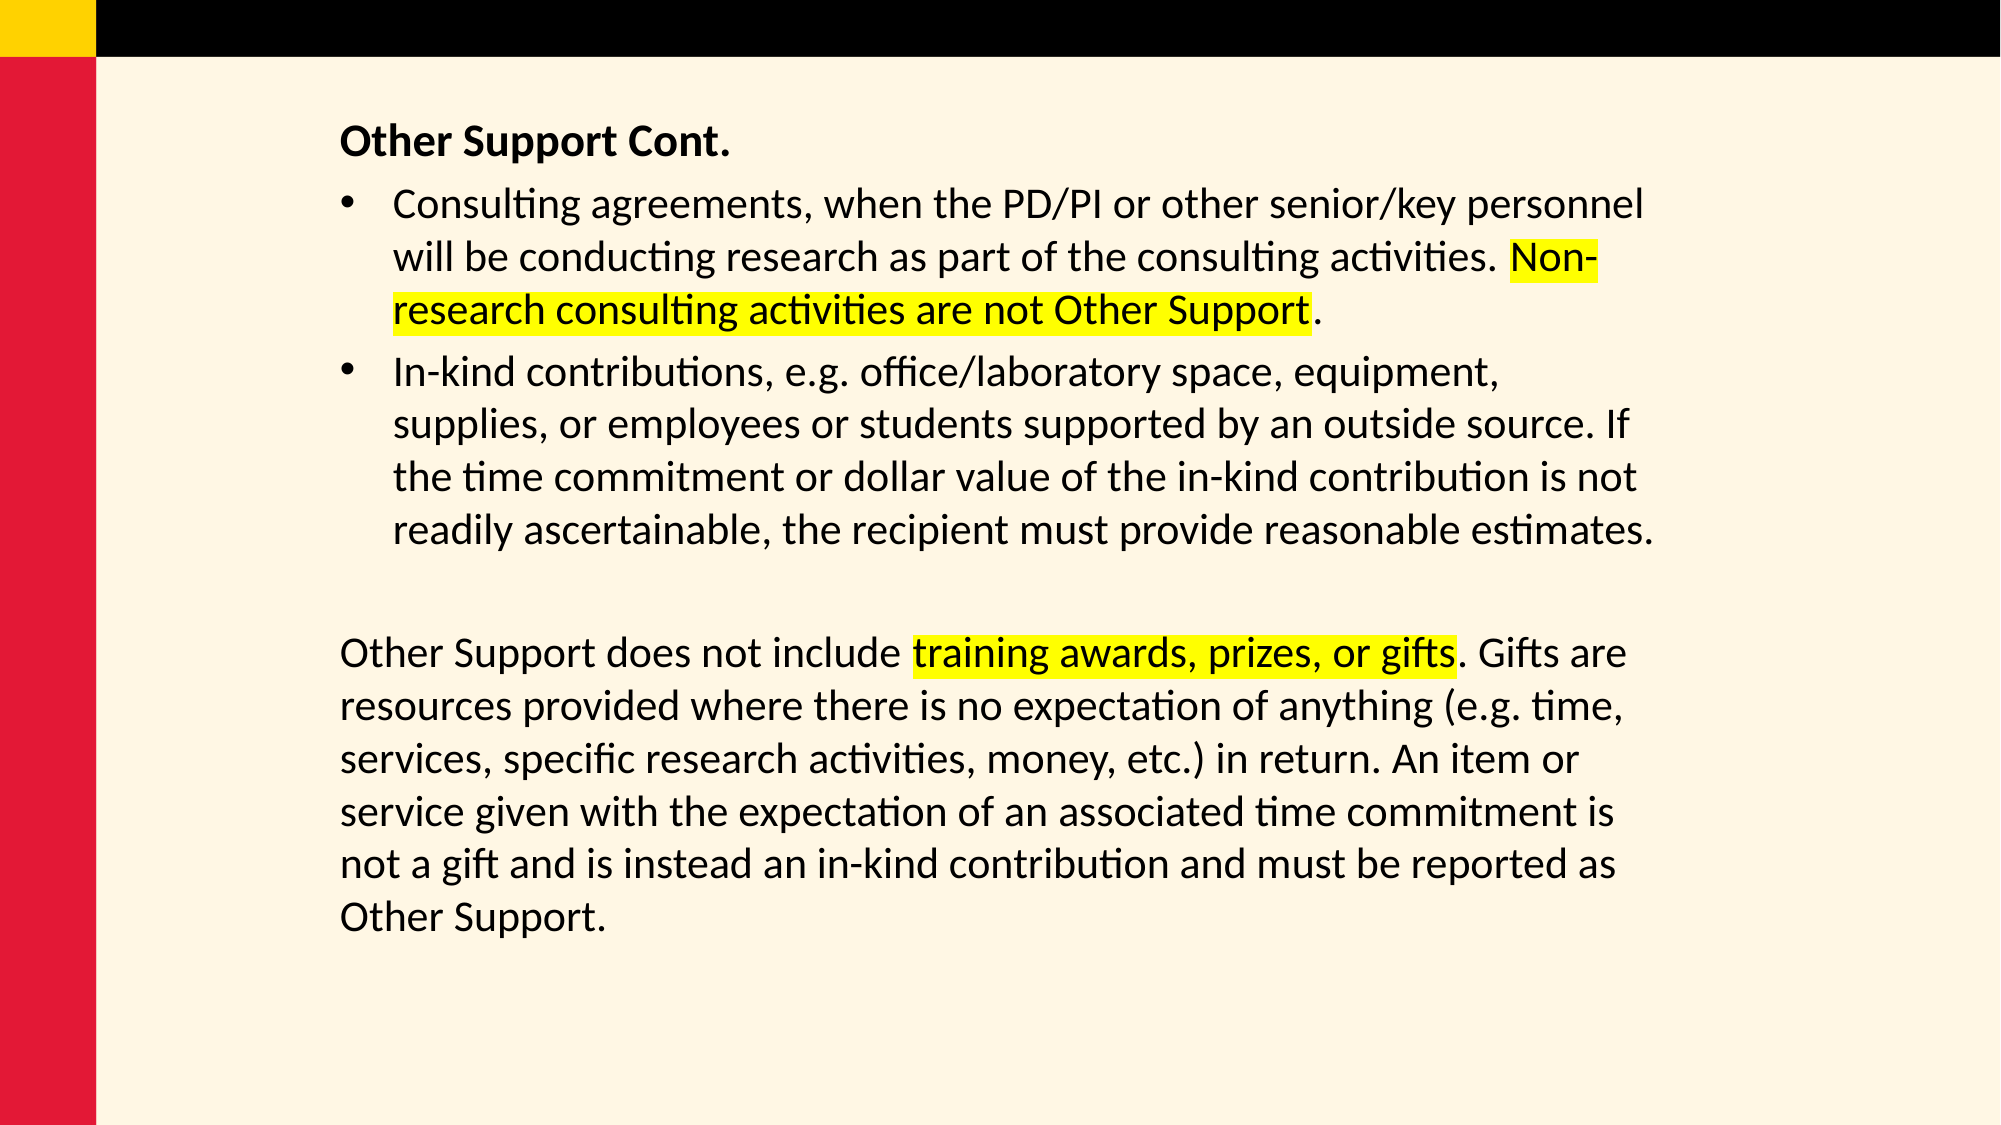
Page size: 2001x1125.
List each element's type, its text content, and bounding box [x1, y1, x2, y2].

list Other Support Cont. Consulting agreements, when the PD/PI or other senior/key personnel will be conducting research as part of the consulting activities. Non-research consulting activities are not Other Support. In-kind contributions, e.g. office/laboratory space, equipment, supplies, or employees or students supported by an outside source. If the time commitment or dollar value of the in-kind contribution is not readily ascertainable, the recipient must provide reasonable estimates. Other Support does not include training awards, prizes, or gifts. Gifts are resources provided where there is no expectation of anything (e.g. time, services, specific research activities, money, etc.) in return. An item or service given with the expectation of an associated time commitment is not a gift and is instead an in-kind contribution and must be reported as Other Support. [324, 102, 1675, 1005]
picture [0, 0, 2001, 1125]
